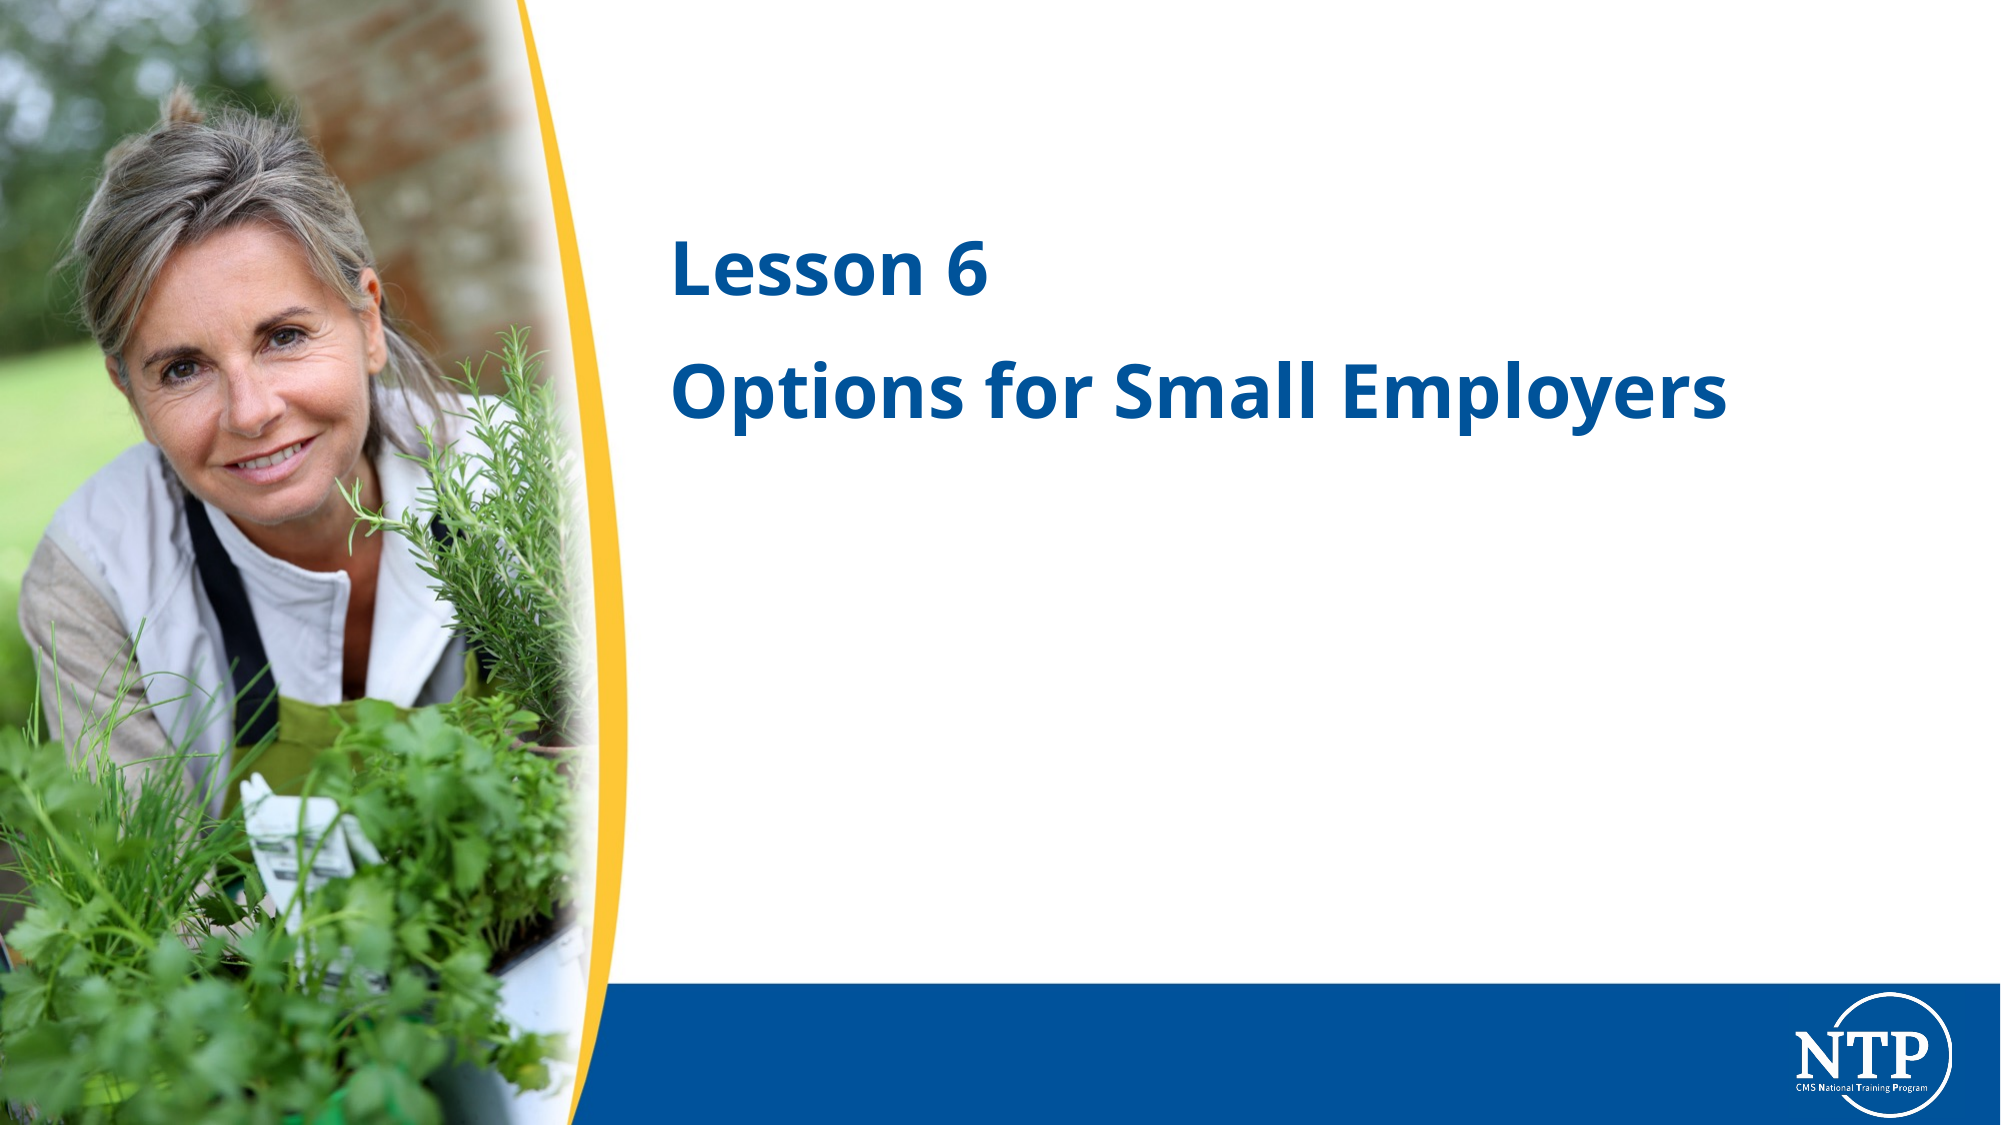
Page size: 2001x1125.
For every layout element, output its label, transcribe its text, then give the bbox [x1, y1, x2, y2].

picture [0, 0, 2001, 1125]
list Options for Small Employers [655, 336, 1798, 789]
title Lesson 6 [655, 223, 1582, 336]
